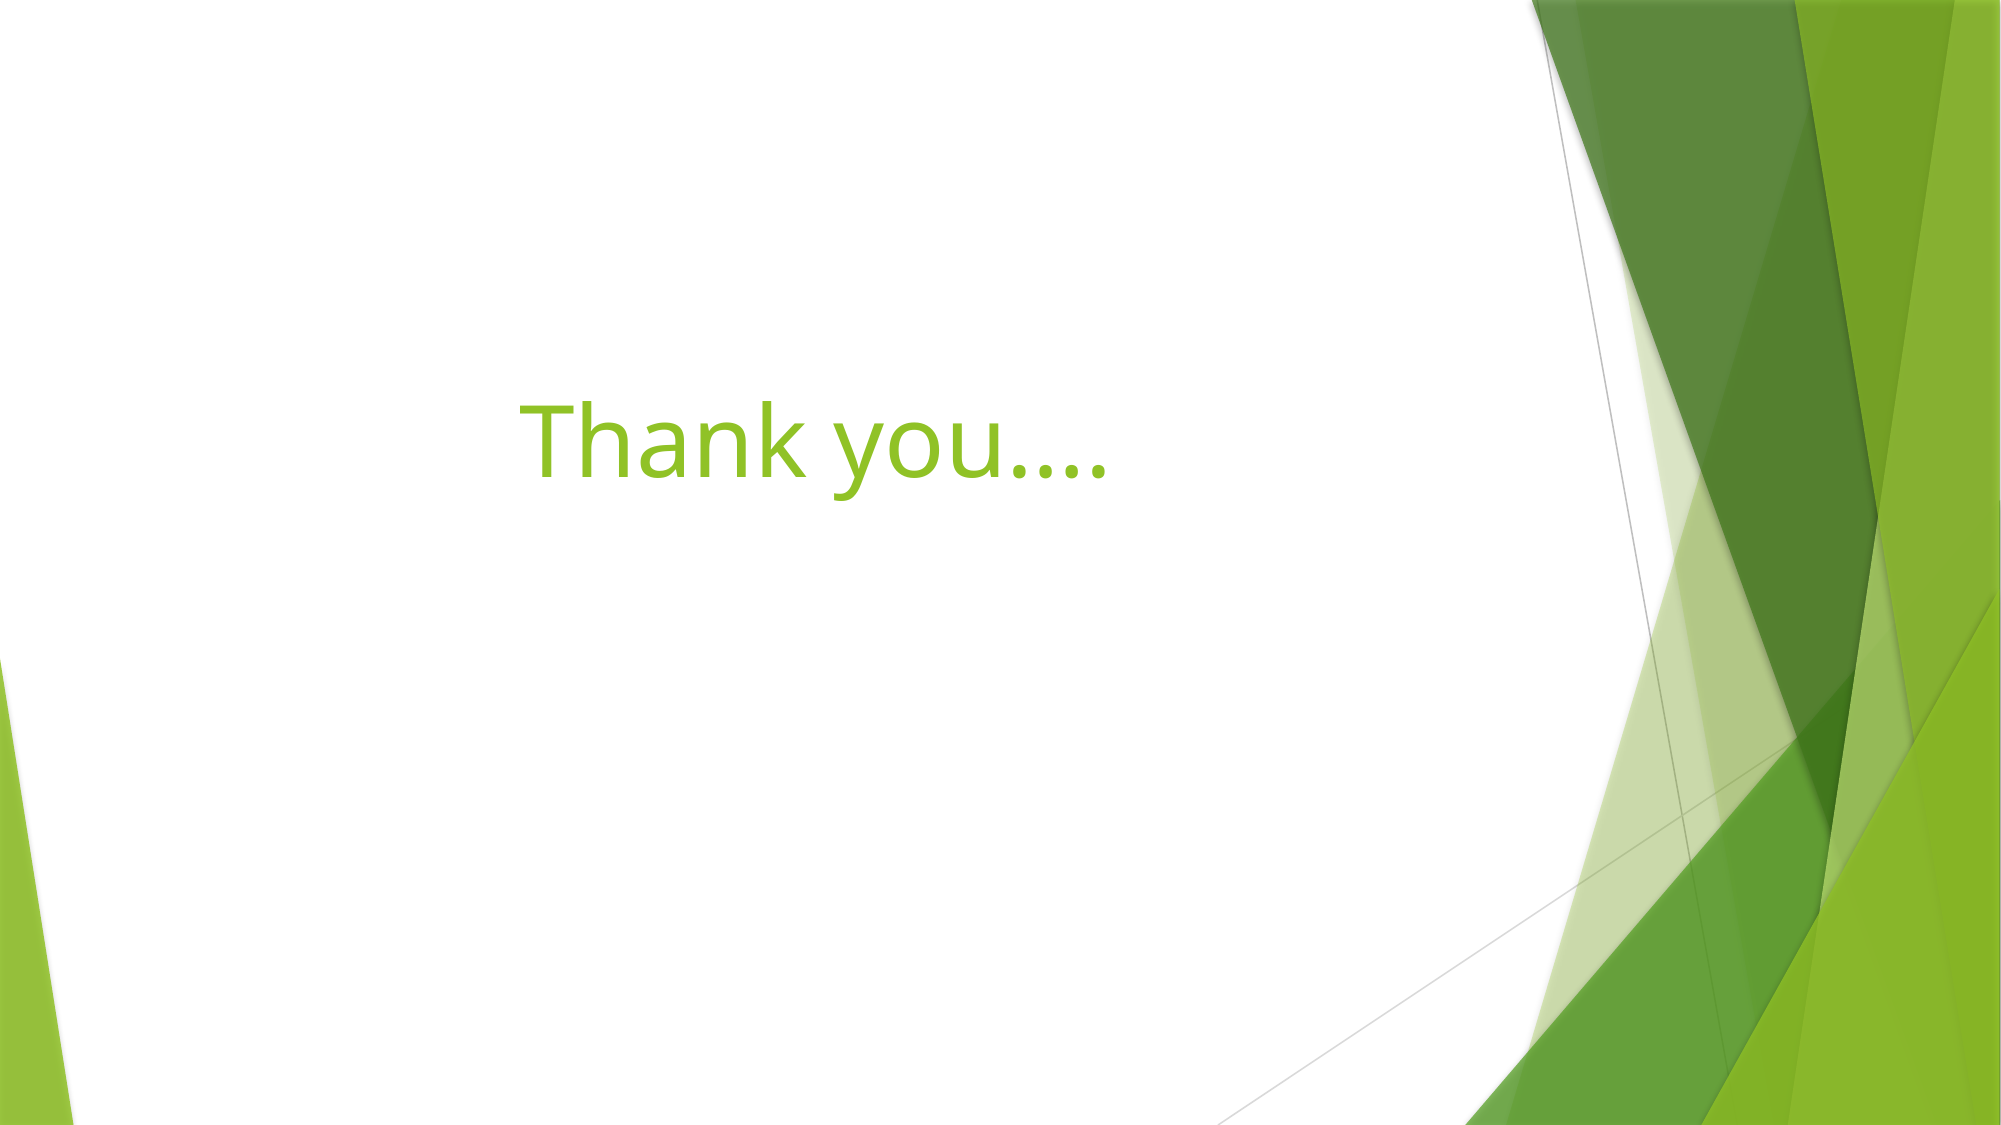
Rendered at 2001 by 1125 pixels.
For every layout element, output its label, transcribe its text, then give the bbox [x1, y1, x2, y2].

title Thank you…. [111, 99, 1522, 873]
